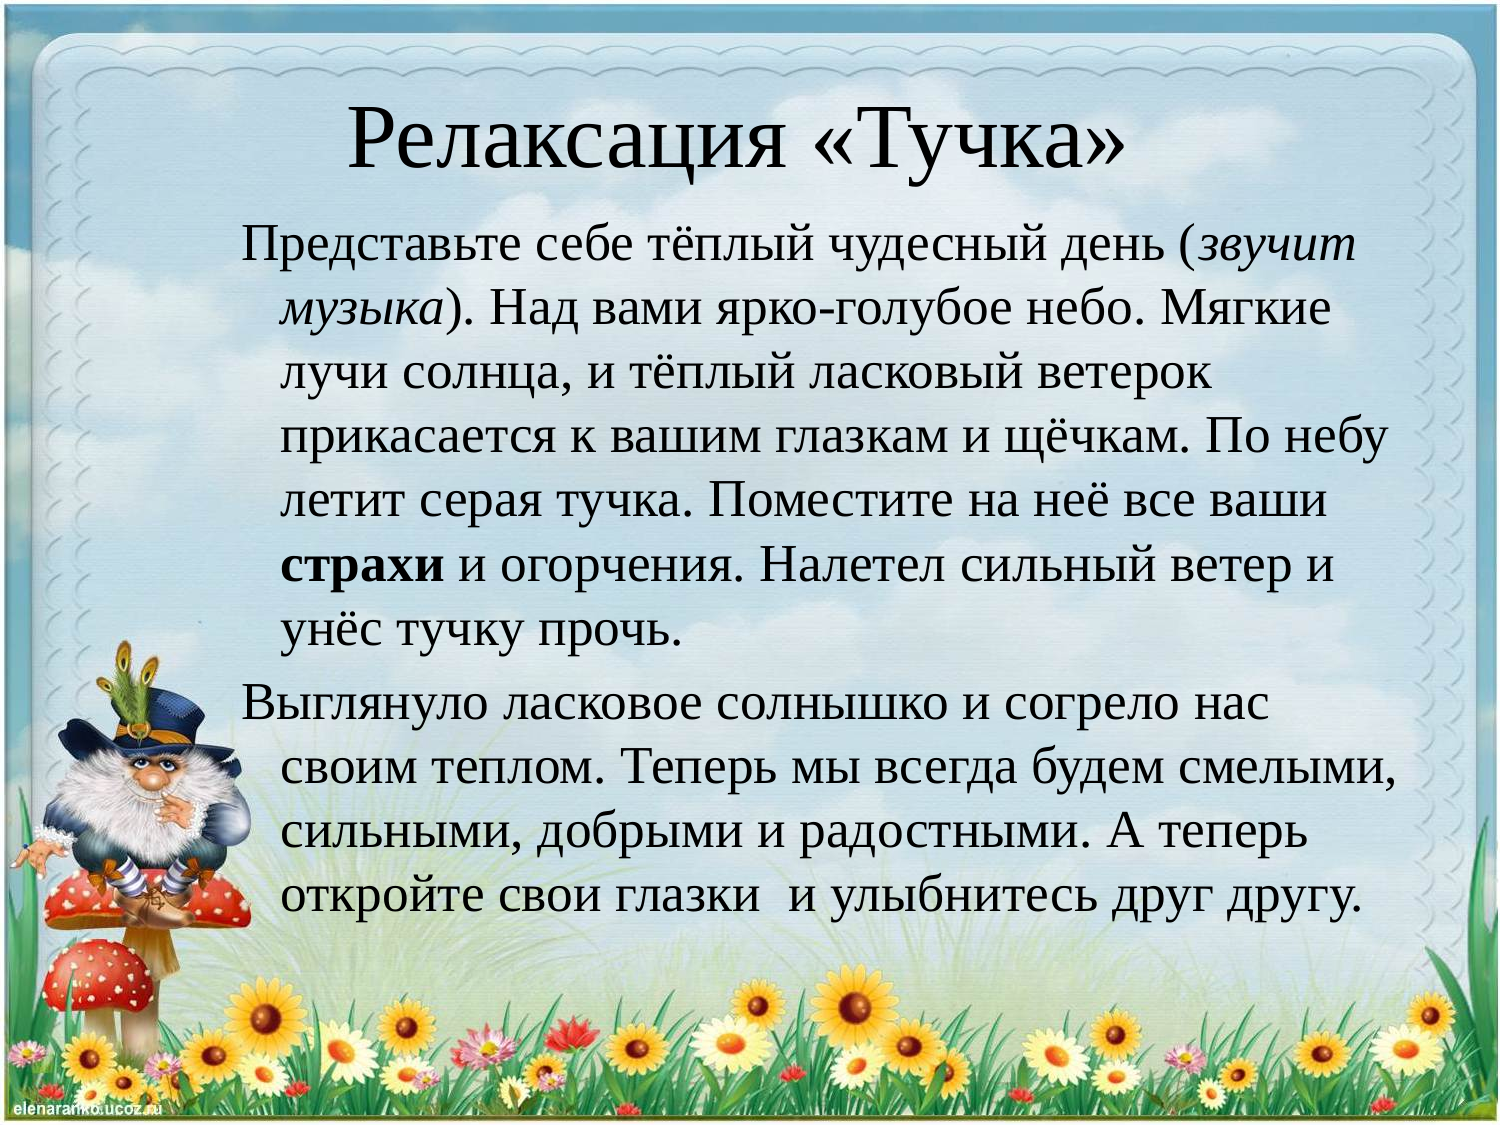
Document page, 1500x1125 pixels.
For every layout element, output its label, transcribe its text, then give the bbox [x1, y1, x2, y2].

list Представьте себе тёплый чудесный день (звучит музыка). Над вами ярко-голубое небо. Мягкие лучи солнца, и тёплый ласковый ветерок прикасается к вашим глазкам и щёчкам. По небу летит серая тучка. Поместите на неё все ваши страхи и огорчения. Налетел сильный ветер и унёс тучку прочь. Выглянуло ласковое солнышко и согрело нас своим теплом. Теперь мы всегда будем смелыми, сильными, добрыми и радостными. А теперь откройте свои глазки и улыбнитесь друг другу. [212, 200, 1425, 1005]
picture [0, 0, 1500, 1125]
title Релаксация «Тучка» [75, 37, 1425, 225]
